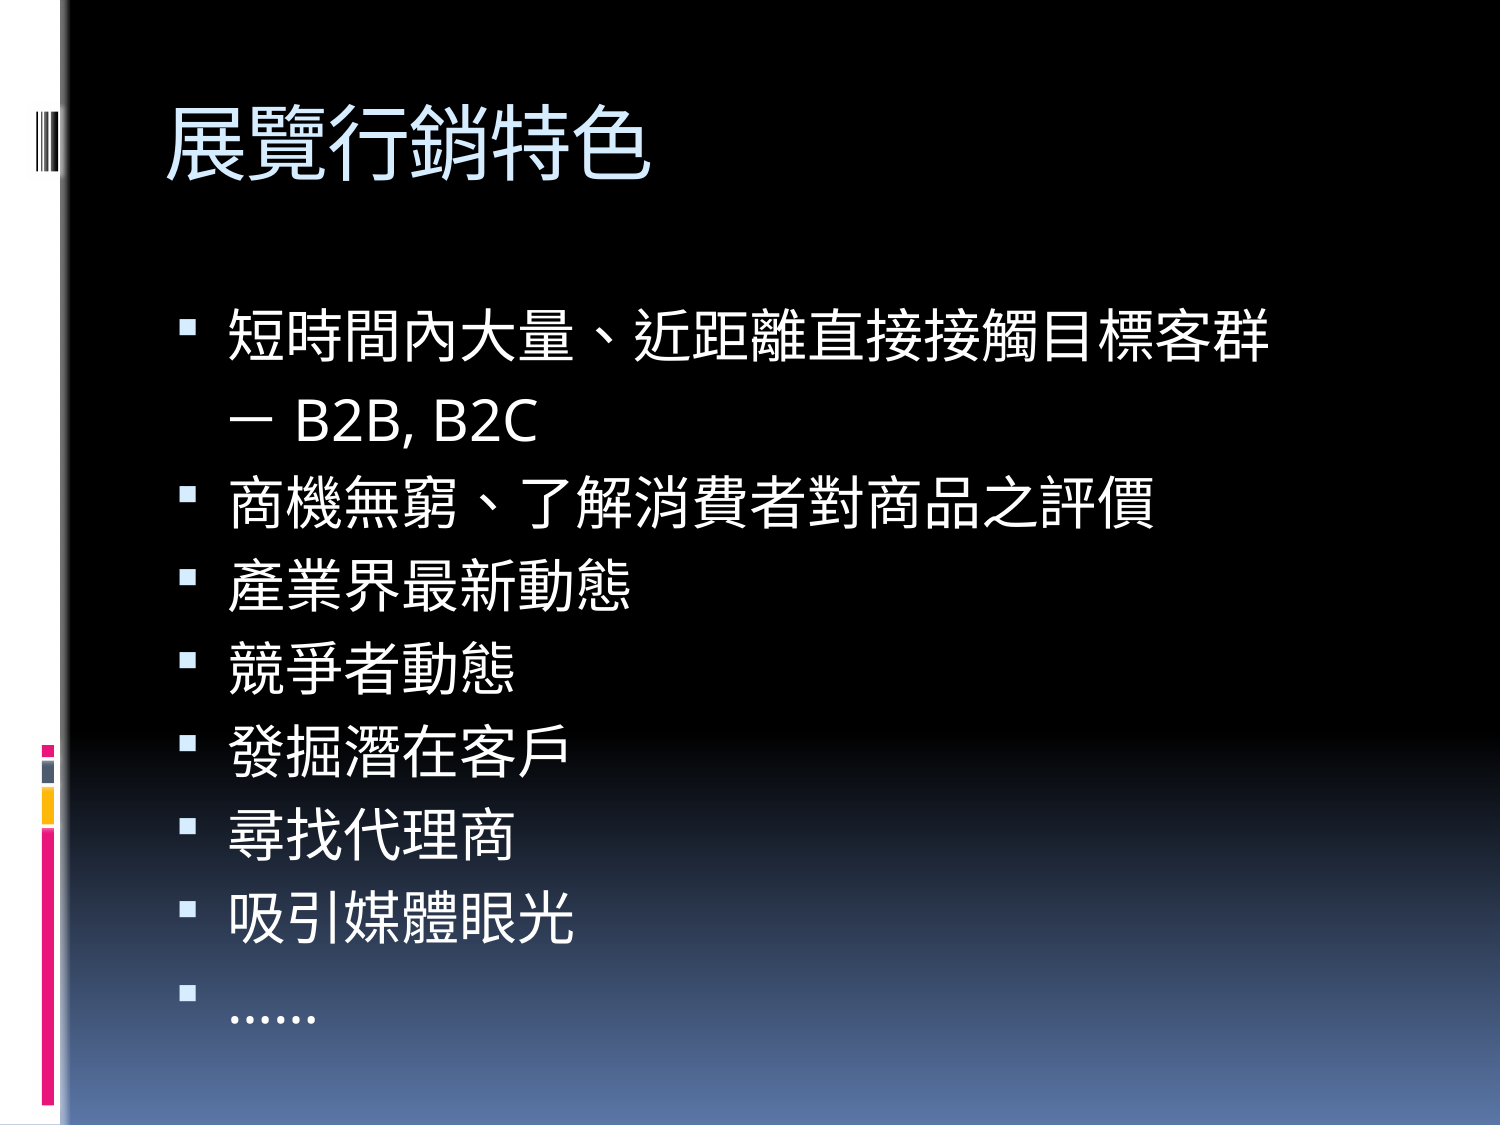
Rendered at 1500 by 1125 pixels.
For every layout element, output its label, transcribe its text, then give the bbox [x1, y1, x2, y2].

list 短時間內大量、近距離直接接觸目標客群 －B2B, B2C 商機無窮、了解消費者對商品之評價 產業界最新動態 競爭者動態 發掘潛在客戶 尋找代理商 吸引媒體眼光 …… [150, 292, 1425, 1043]
title 展覽行銷特色 [150, 83, 1425, 234]
